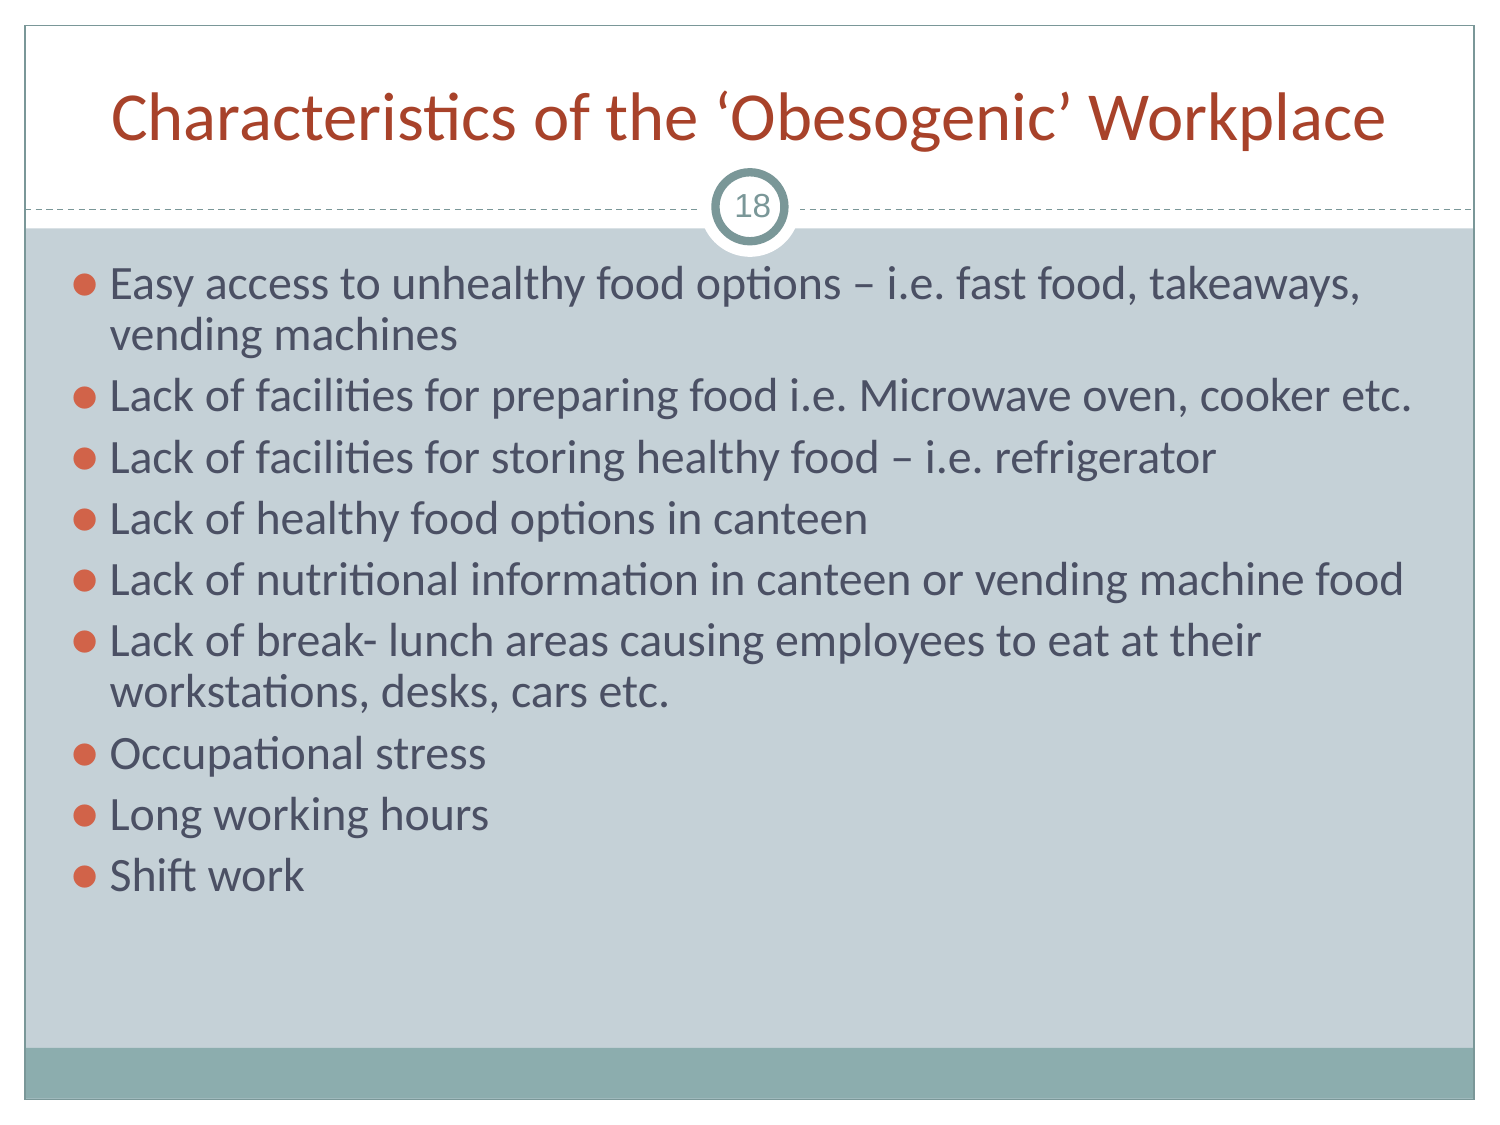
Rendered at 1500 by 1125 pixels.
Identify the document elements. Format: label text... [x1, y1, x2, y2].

list Easy access to unhealthy food options – i.e. fast food, takeaways, vending machines Lack of facilities for preparing food i.e. Microwave oven, cooker etc. Lack of facilities for storing healthy food – i.e. refrigerator Lack of healthy food options in canteen Lack of nutritional information in canteen or vending machine food Lack of break- lunch areas causing employees to eat at their workstations, desks, cars etc. Occupational stress Long working hours Shift work [49, 250, 1445, 1001]
slide_number 18 [715, 168, 791, 241]
title Characteristics of the ‘Obesogenic’ Workplace [49, 37, 1450, 162]
